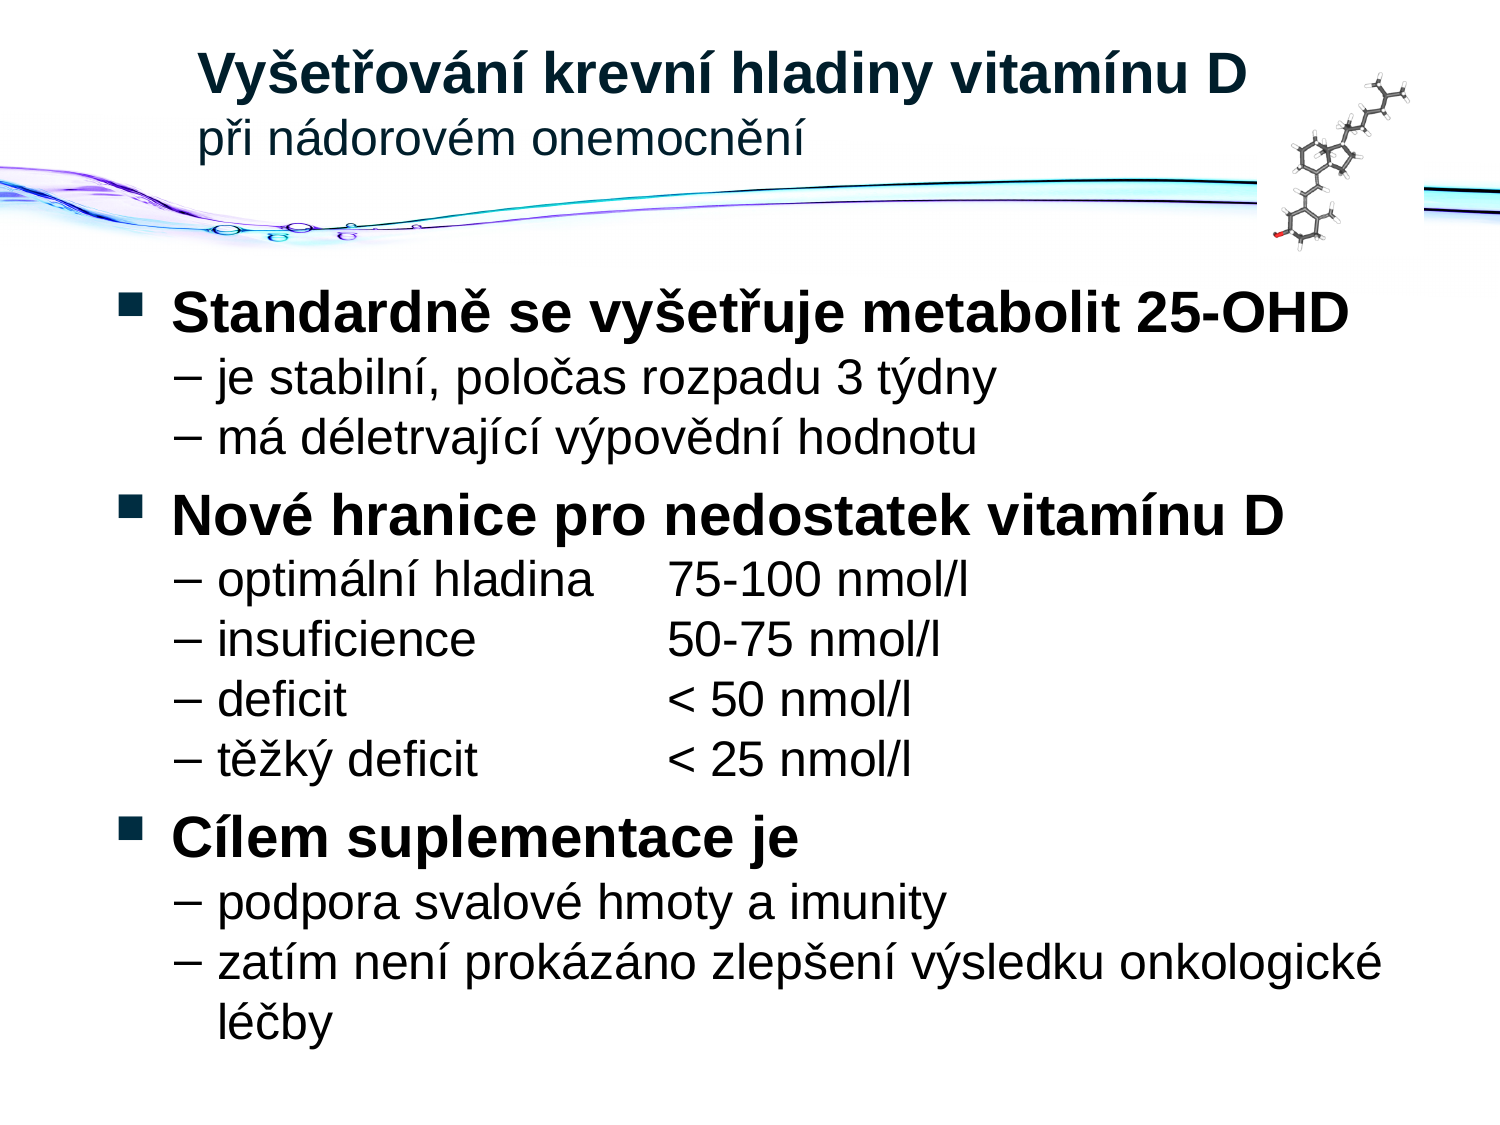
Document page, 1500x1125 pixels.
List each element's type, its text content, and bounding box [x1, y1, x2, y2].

title Vyšetřování krevní hladiny vitamínu D při nádorovém onemocnění [183, 19, 1317, 173]
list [1257, 66, 1424, 256]
picture [0, 112, 1500, 299]
list Standardně se vyšetřuje metabolit 25-OHD je stabilní, poločas rozpadu 3 týdny má déletrvající výpovědní hodnotu Nové hranice pro nedostatek vitamínu D optimální hladina 75-100 nmol/l insuficience 50-75 nmol/l deficit < 50 nmol/l těžký deficit < 25 nmol/l Cílem suplementace je podpora svalové hmoty a imunity zatím není prokázáno zlepšení výsledku onkologické léčby [100, 267, 1424, 1094]
